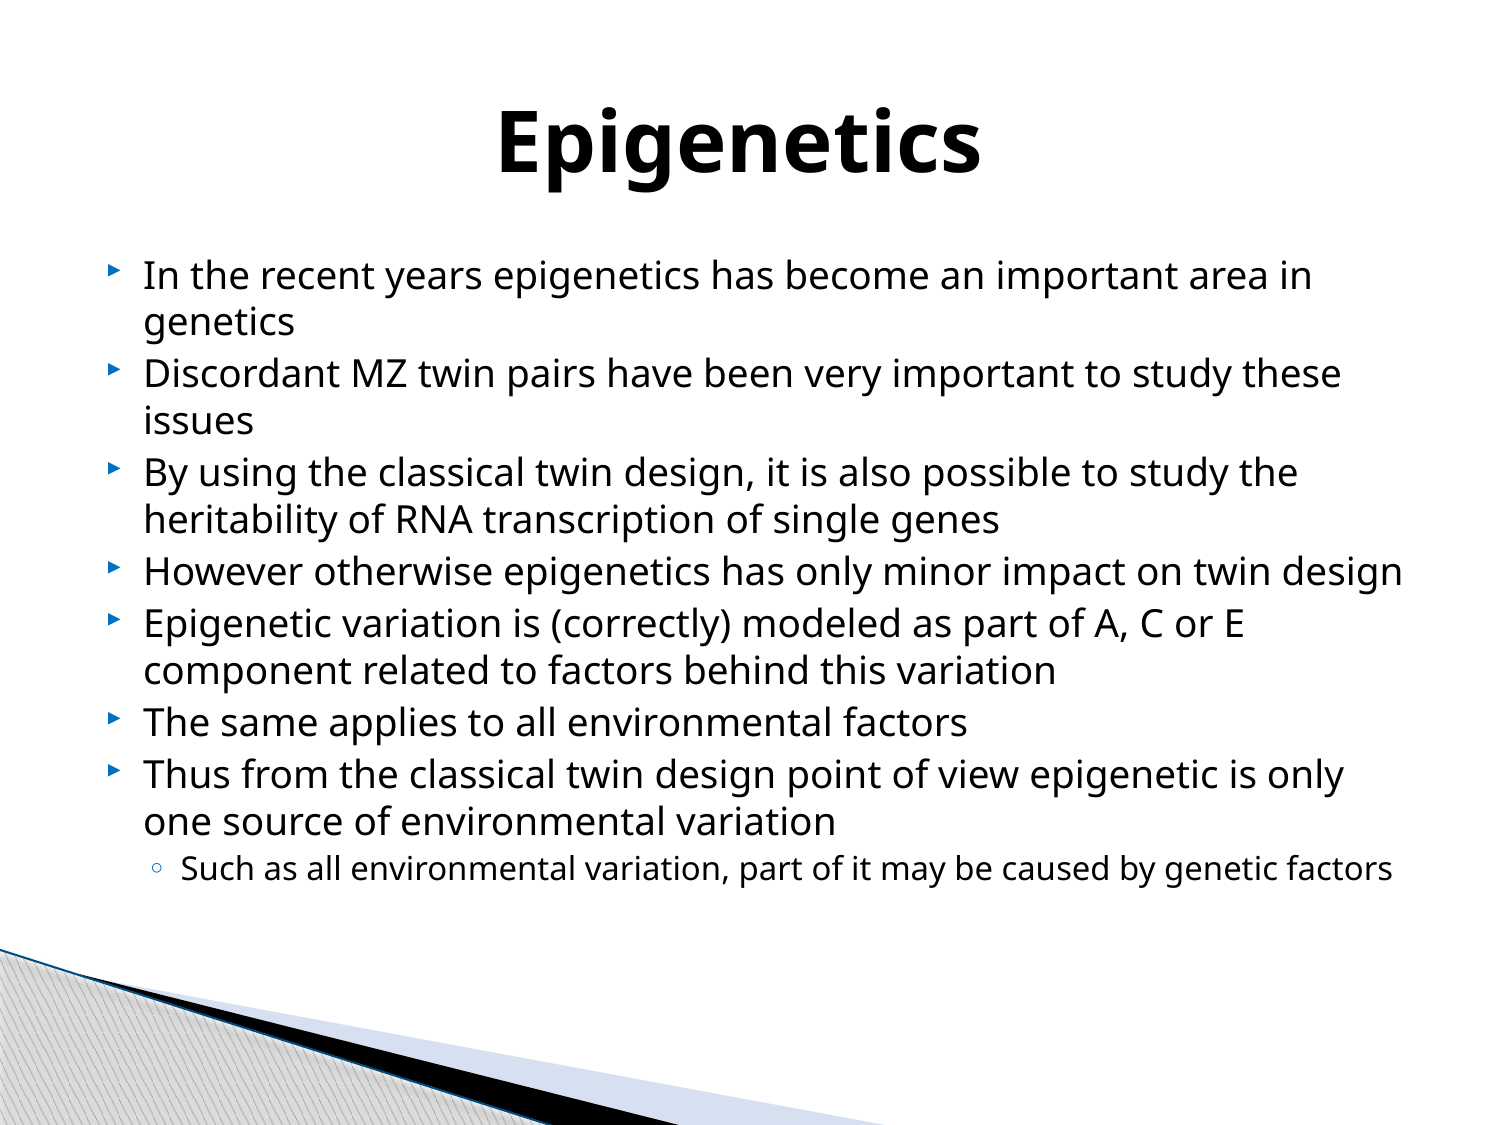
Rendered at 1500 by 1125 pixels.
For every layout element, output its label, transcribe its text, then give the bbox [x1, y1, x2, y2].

list In the recent years epigenetics has become an important area in genetics Discordant MZ twin pairs have been very important to study these issues By using the classical twin design, it is also possible to study the heritability of RNA transcription of single genes However otherwise epigenetics has only minor impact on twin design Epigenetic variation is (correctly) modeled as part of A, C or E component related to factors behind this variation The same applies to all environmental factors Thus from the classical twin design point of view epigenetic is only one source of environmental variation Such as all environmental variation, part of it may be caused by genetic factors [75, 243, 1425, 986]
title Epigenetics [75, 45, 1425, 233]
